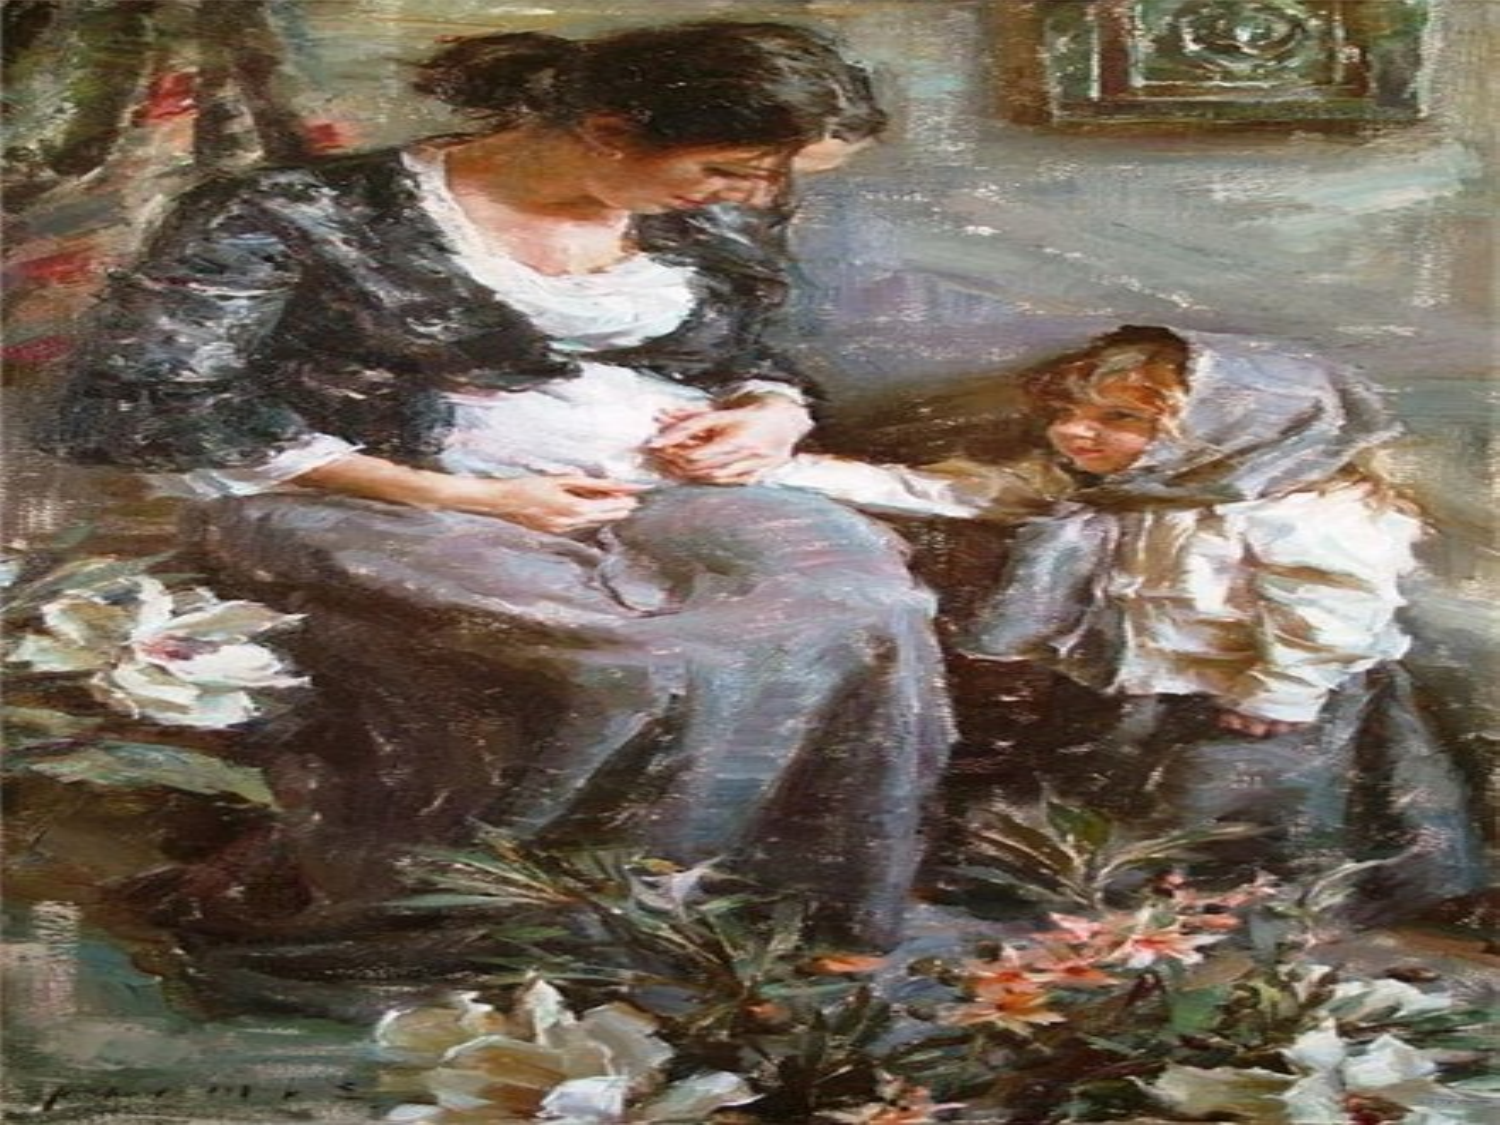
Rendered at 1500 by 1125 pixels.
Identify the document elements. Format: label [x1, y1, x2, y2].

list [0, 0, 1500, 1125]
